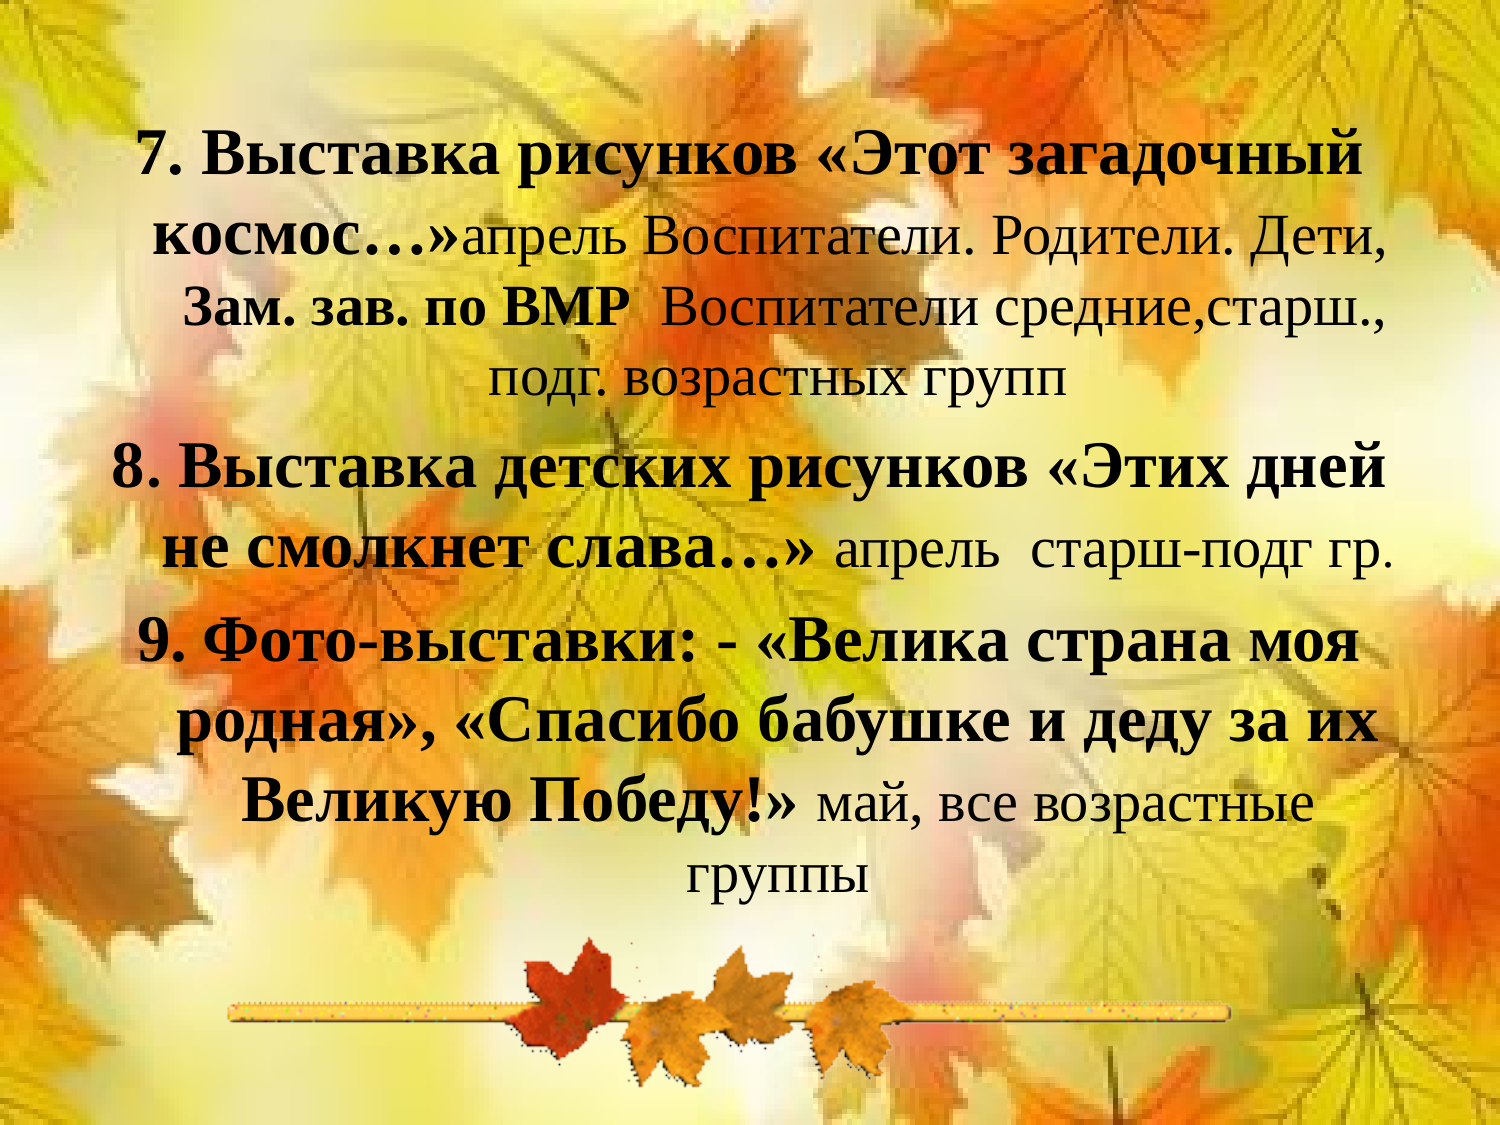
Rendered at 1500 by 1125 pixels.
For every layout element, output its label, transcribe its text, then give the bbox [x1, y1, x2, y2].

picture [0, 0, 1500, 1125]
list 7. Выставка рисунков «Этот загадочный космос…»апрель Воспитатели. Родители. Дети, Зам. зав. по ВМР Воспитатели средние,старш., подг. возрастных групп 8. Выставка детских рисунков «Этих дней не смолкнет слава…» апрель старш-подг гр. 9. Фото-выставки: - «Велика страна моя родная», «Спасибо бабушке и деду за их Великую Победу!» май, все возрастные группы [75, 99, 1425, 1005]
